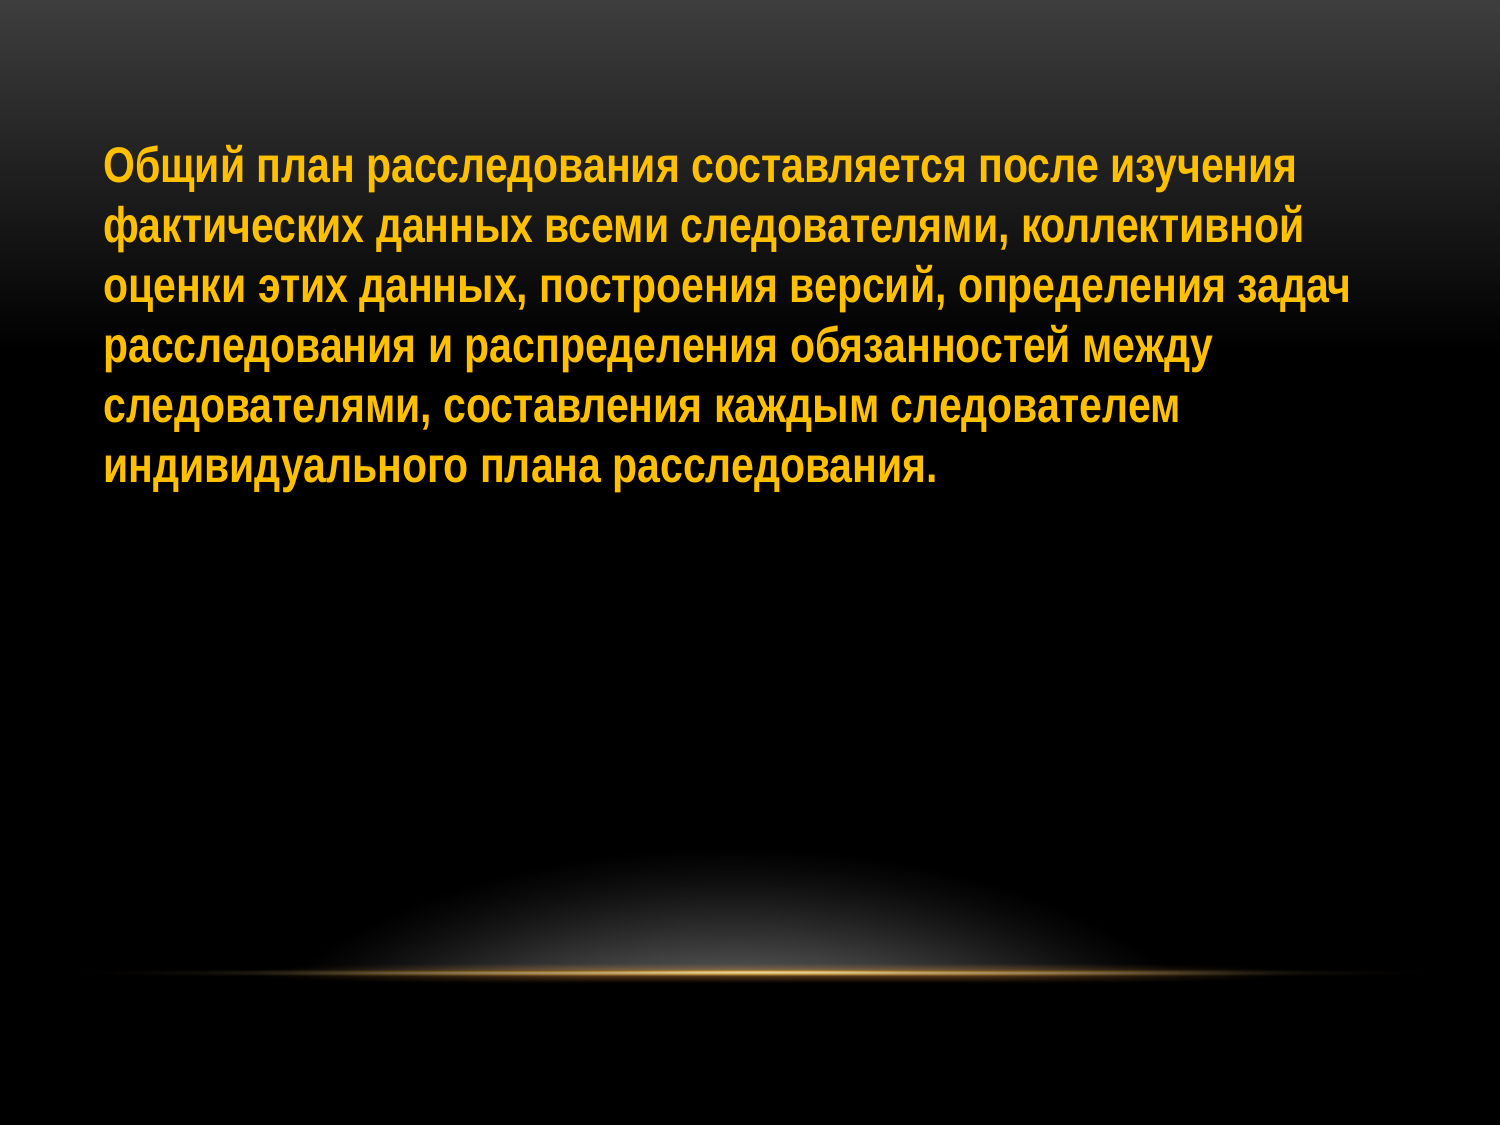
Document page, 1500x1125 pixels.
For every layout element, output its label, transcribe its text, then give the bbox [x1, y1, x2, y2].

picture [0, 0, 1500, 1125]
text_box Общий план расследования составляется после изучения фактических данных всеми следователями, коллективной оценки этих данных, построения версий, определения задач расследования и распределения обязанностей между следователями, составления каждым следователем индивидуального плана расследования. [88, 125, 1424, 501]
